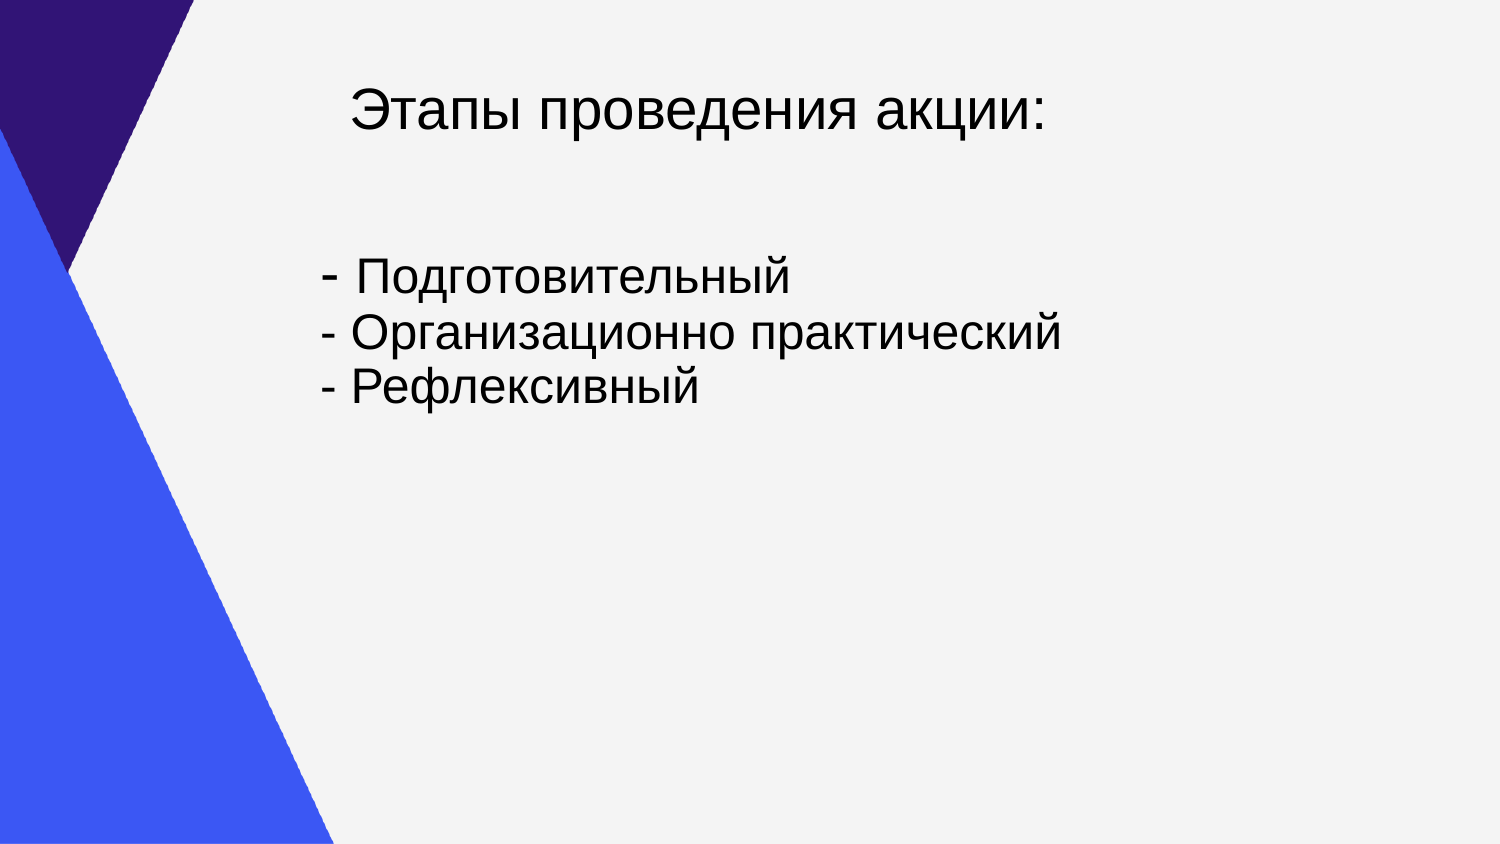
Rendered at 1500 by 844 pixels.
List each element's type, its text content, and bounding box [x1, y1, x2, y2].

picture [0, 0, 1500, 844]
text_box - Подготовительный - Организационно практический - Рефлексивный [305, 236, 1304, 476]
text_box Этапы проведения акции: [334, 63, 1447, 149]
